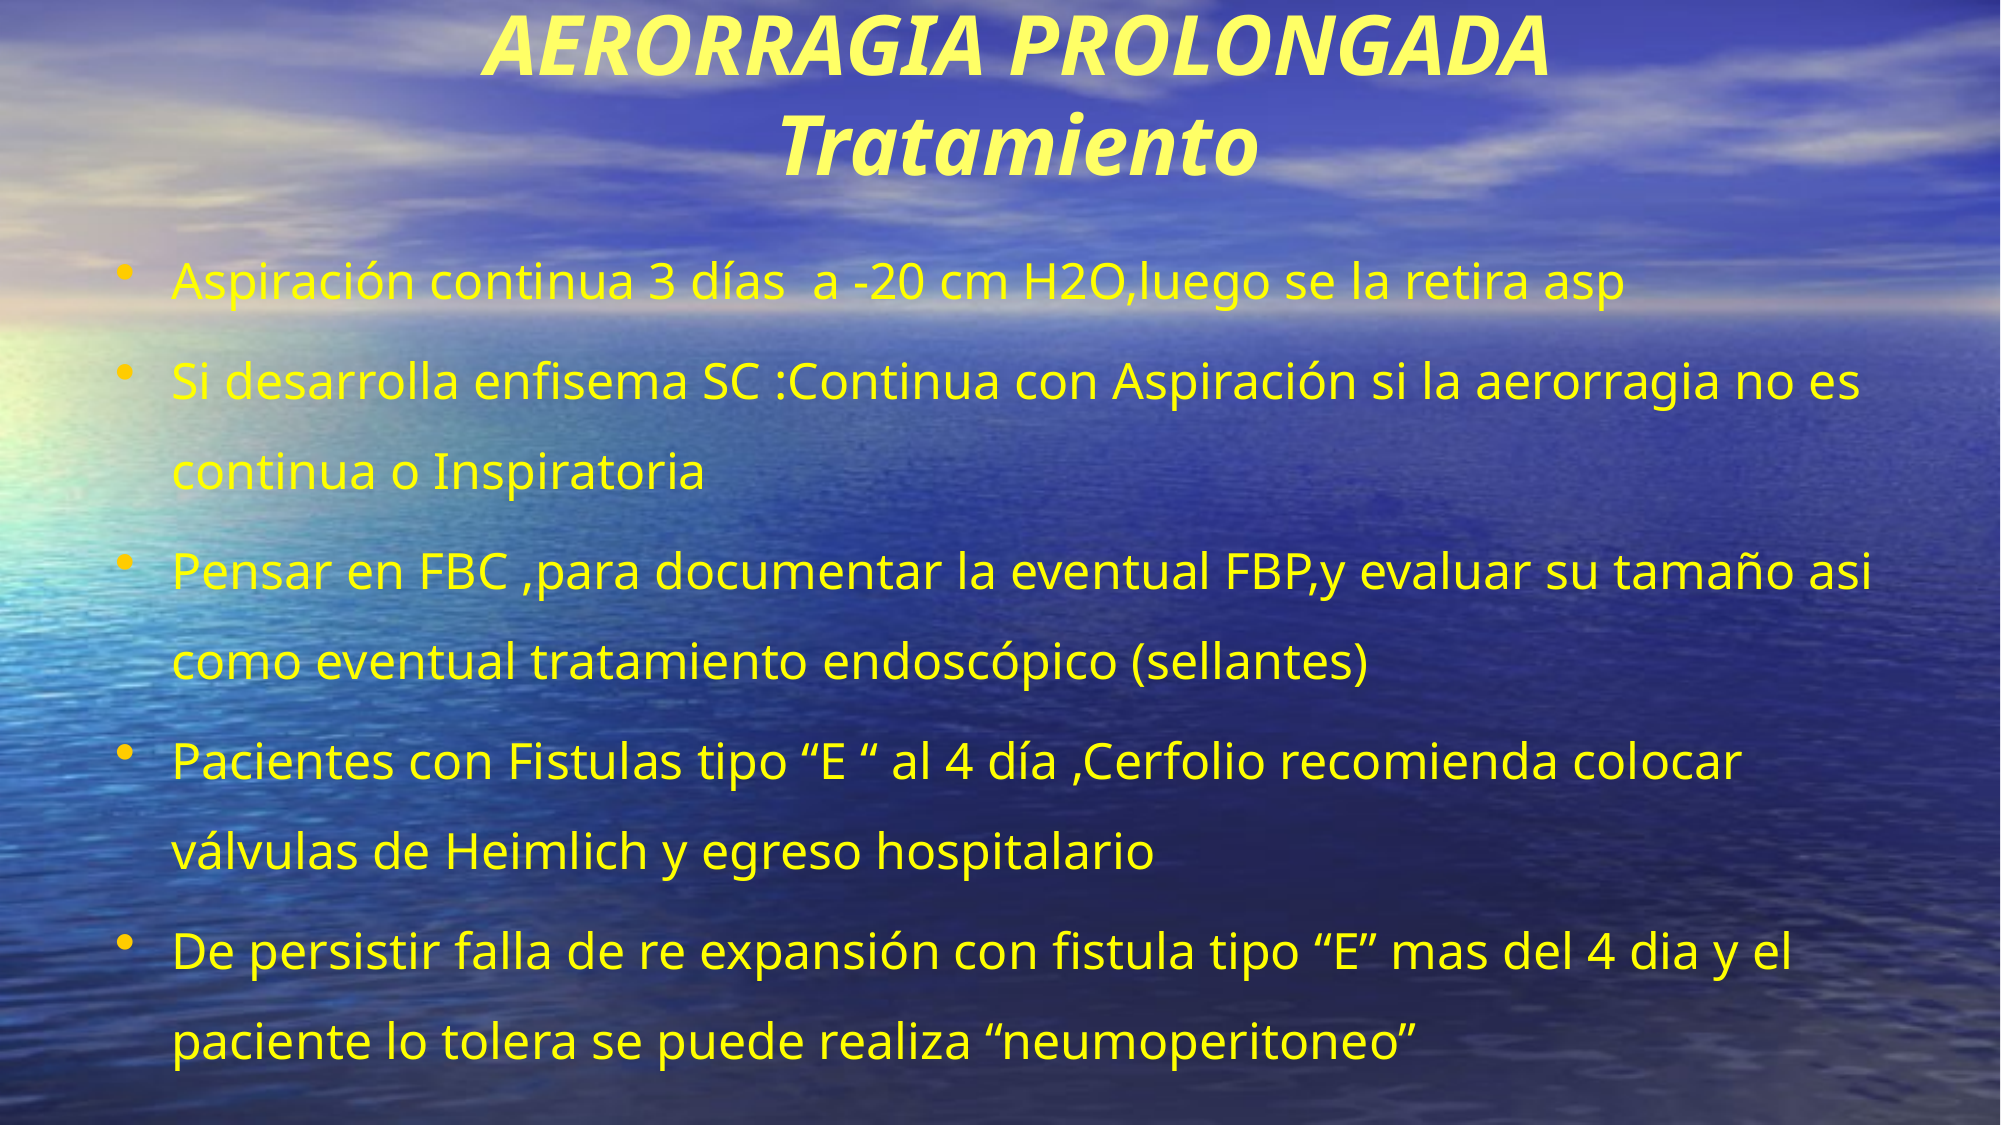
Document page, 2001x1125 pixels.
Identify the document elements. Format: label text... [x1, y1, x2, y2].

title AERORRAGIA PROLONGADA Tratamiento [119, 50, 1919, 134]
picture [0, 0, 2001, 1125]
list Aspiración continua 3 días a -20 cm H2O,luego se la retira asp Si desarrolla enfisema SC :Continua con Aspiración si la aerorragia no es continua o Inspiratoria Pensar en FBC ,para documentar la eventual FBP,y evaluar su tamaño asi como eventual tratamiento endoscópico (sellantes) Pacientes con Fistulas tipo “E “ al 4 día ,Cerfolio recomienda colocar válvulas de Heimlich y egreso hospitalario De persistir falla de re expansión con fistula tipo “E” mas del 4 dia y el paciente lo tolera se puede realiza “neumoperitoneo” [99, 211, 1900, 1040]
